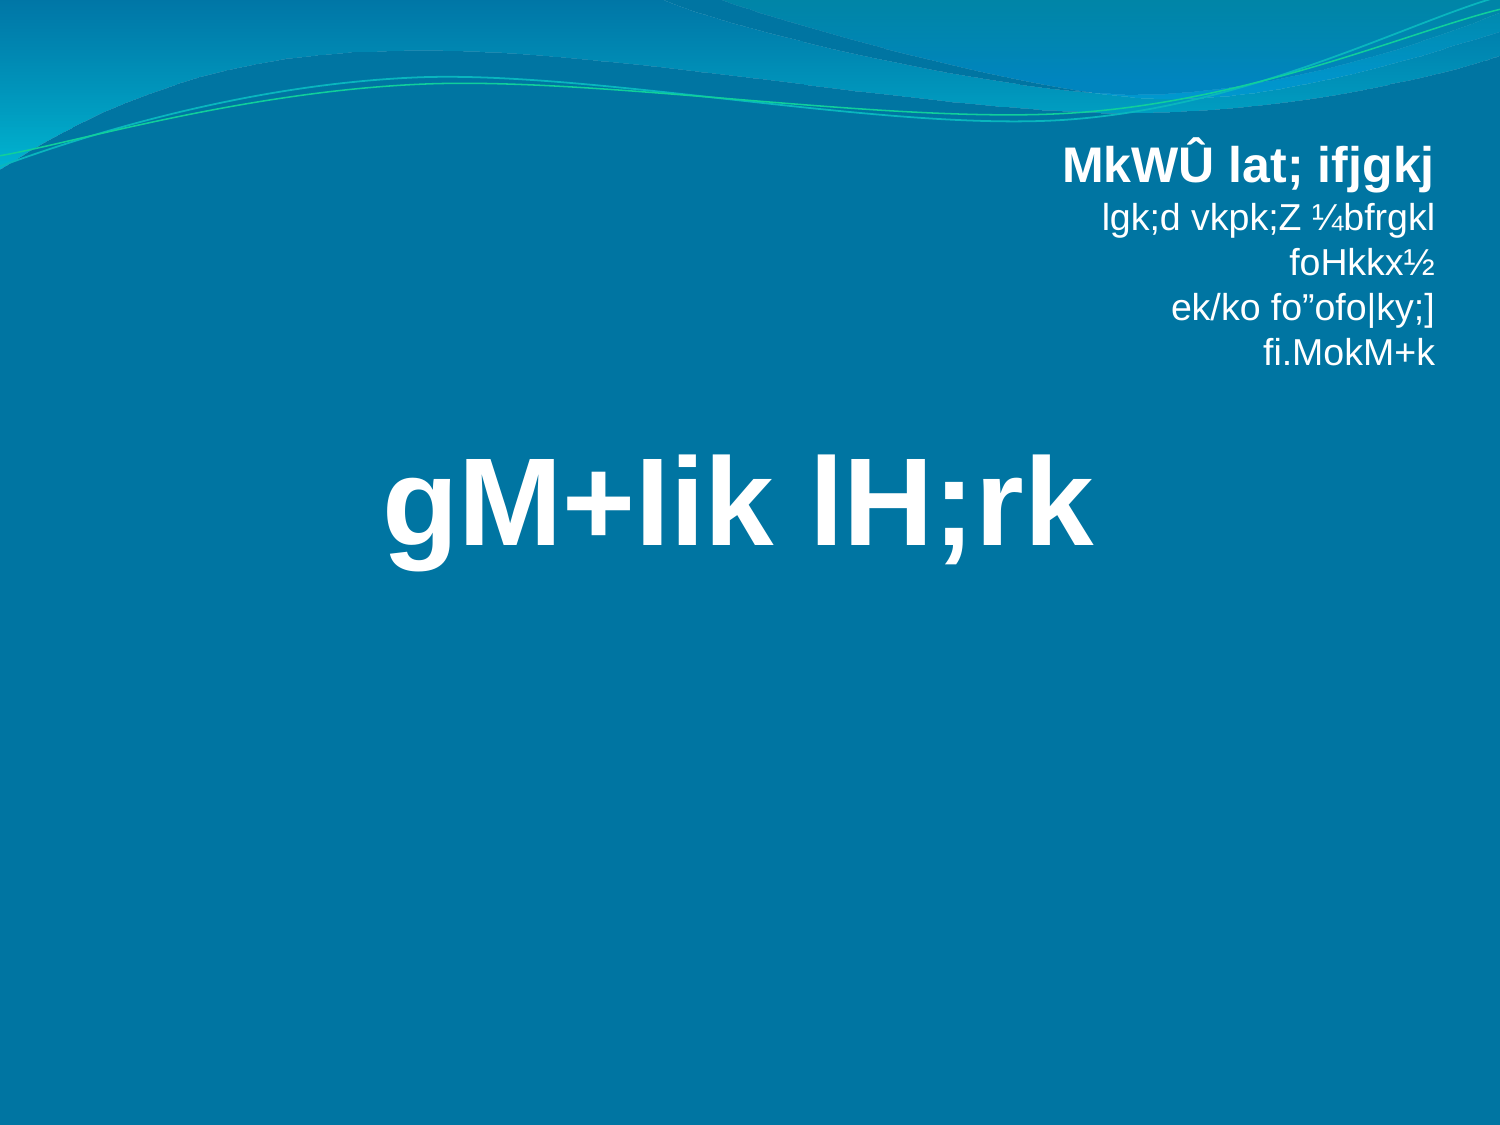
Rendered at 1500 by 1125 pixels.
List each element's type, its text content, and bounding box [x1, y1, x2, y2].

subtitle gM+Iik lH;rk [50, 412, 1438, 563]
text_box MkWÛ lat; ifjgkj lgk;d vkpk;Z ¼bfrgkl foHkkx½ ek/ko fo”ofo|ky;] fi.MokM+k [1025, 124, 1450, 380]
